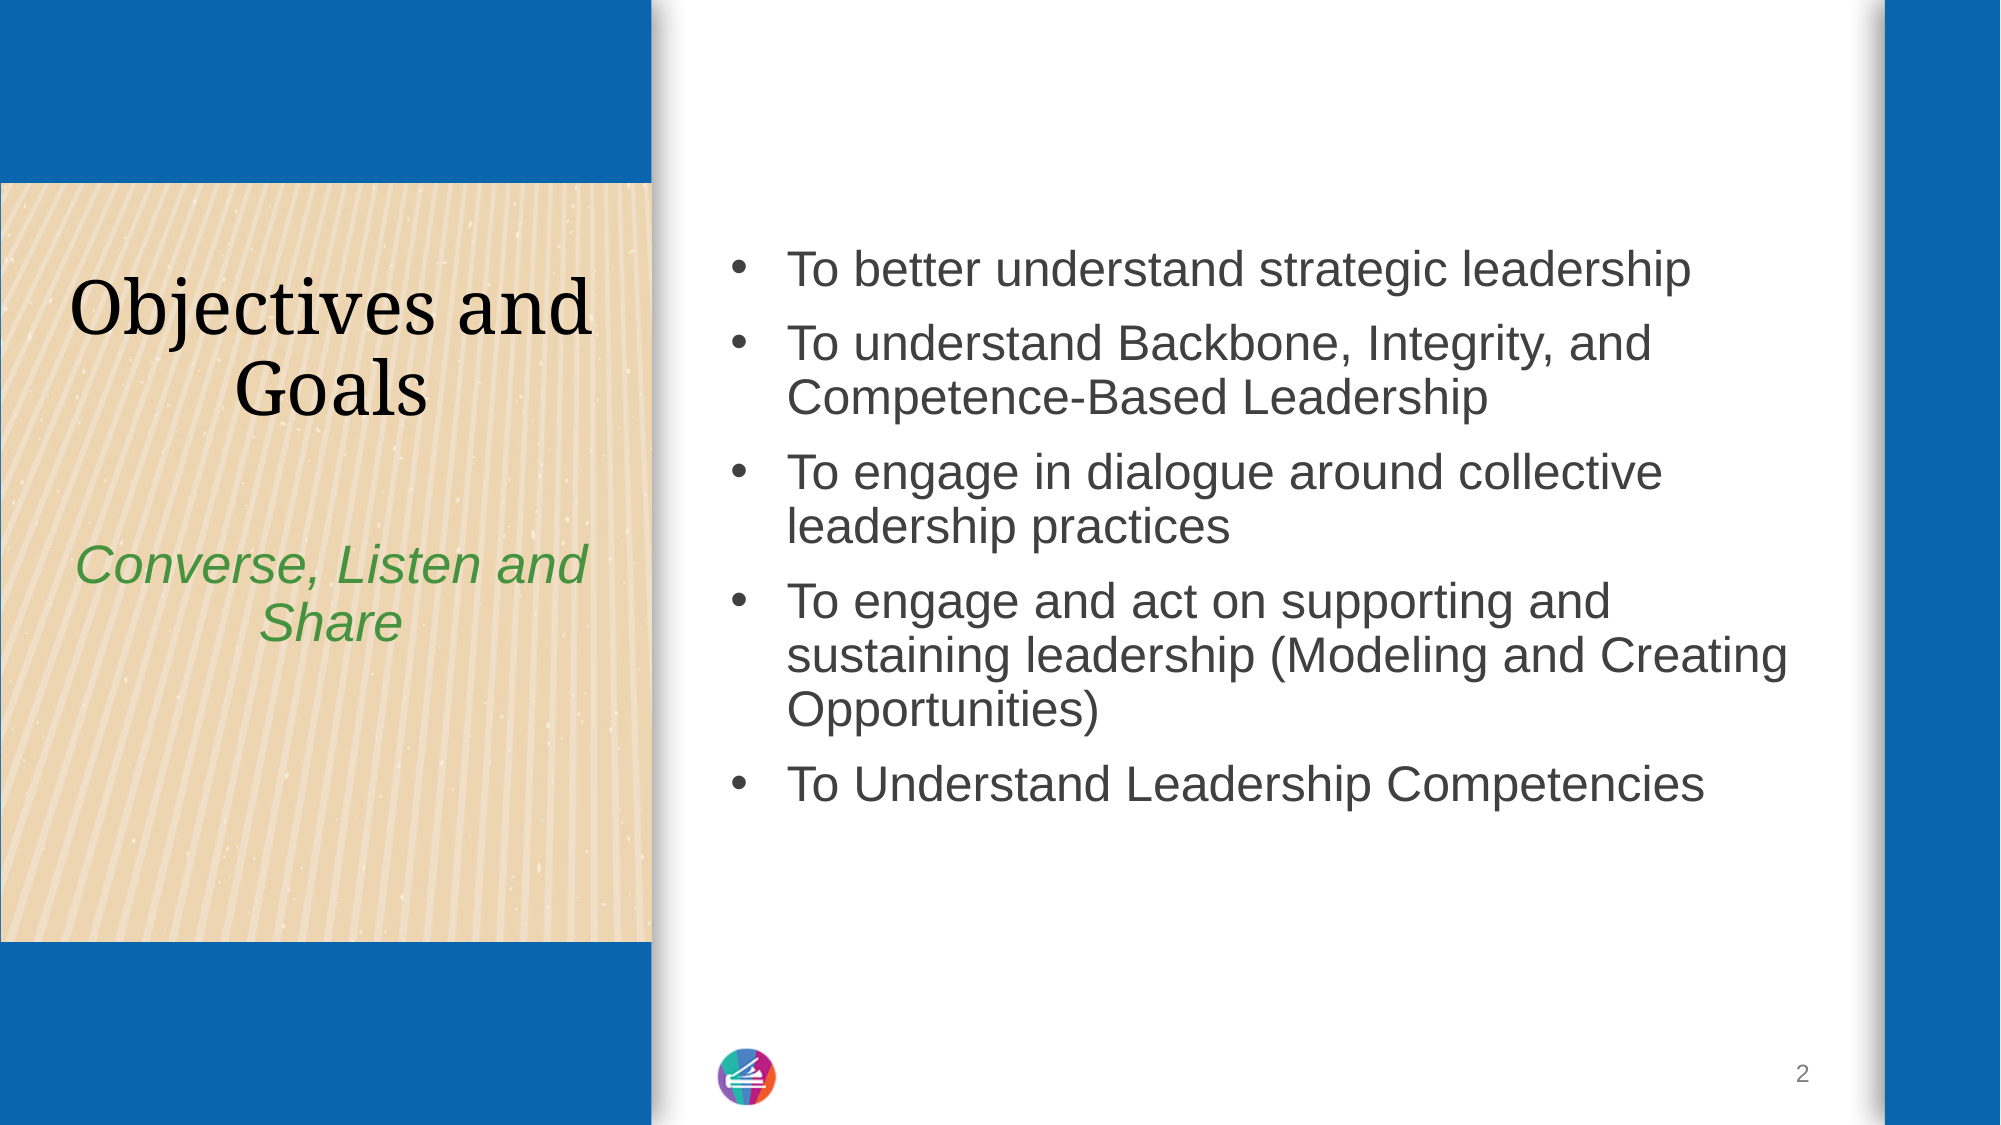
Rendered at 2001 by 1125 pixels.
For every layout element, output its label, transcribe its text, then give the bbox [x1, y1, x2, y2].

list Converse, Listen and Share [37, 529, 626, 906]
list To better understand strategic leadership To understand Backbone, Integrity, and Competence-Based Leadership To engage in dialogue around collective leadership practices To engage and act on supporting and sustaining leadership (Modeling and Creating Opportunities) To Understand Leadership Competencies [715, 235, 1810, 894]
slide_number 2 [1622, 1042, 1810, 1104]
picture [715, 1046, 778, 1108]
picture [0, 183, 652, 942]
title Objectives and Goals [37, 219, 626, 529]
